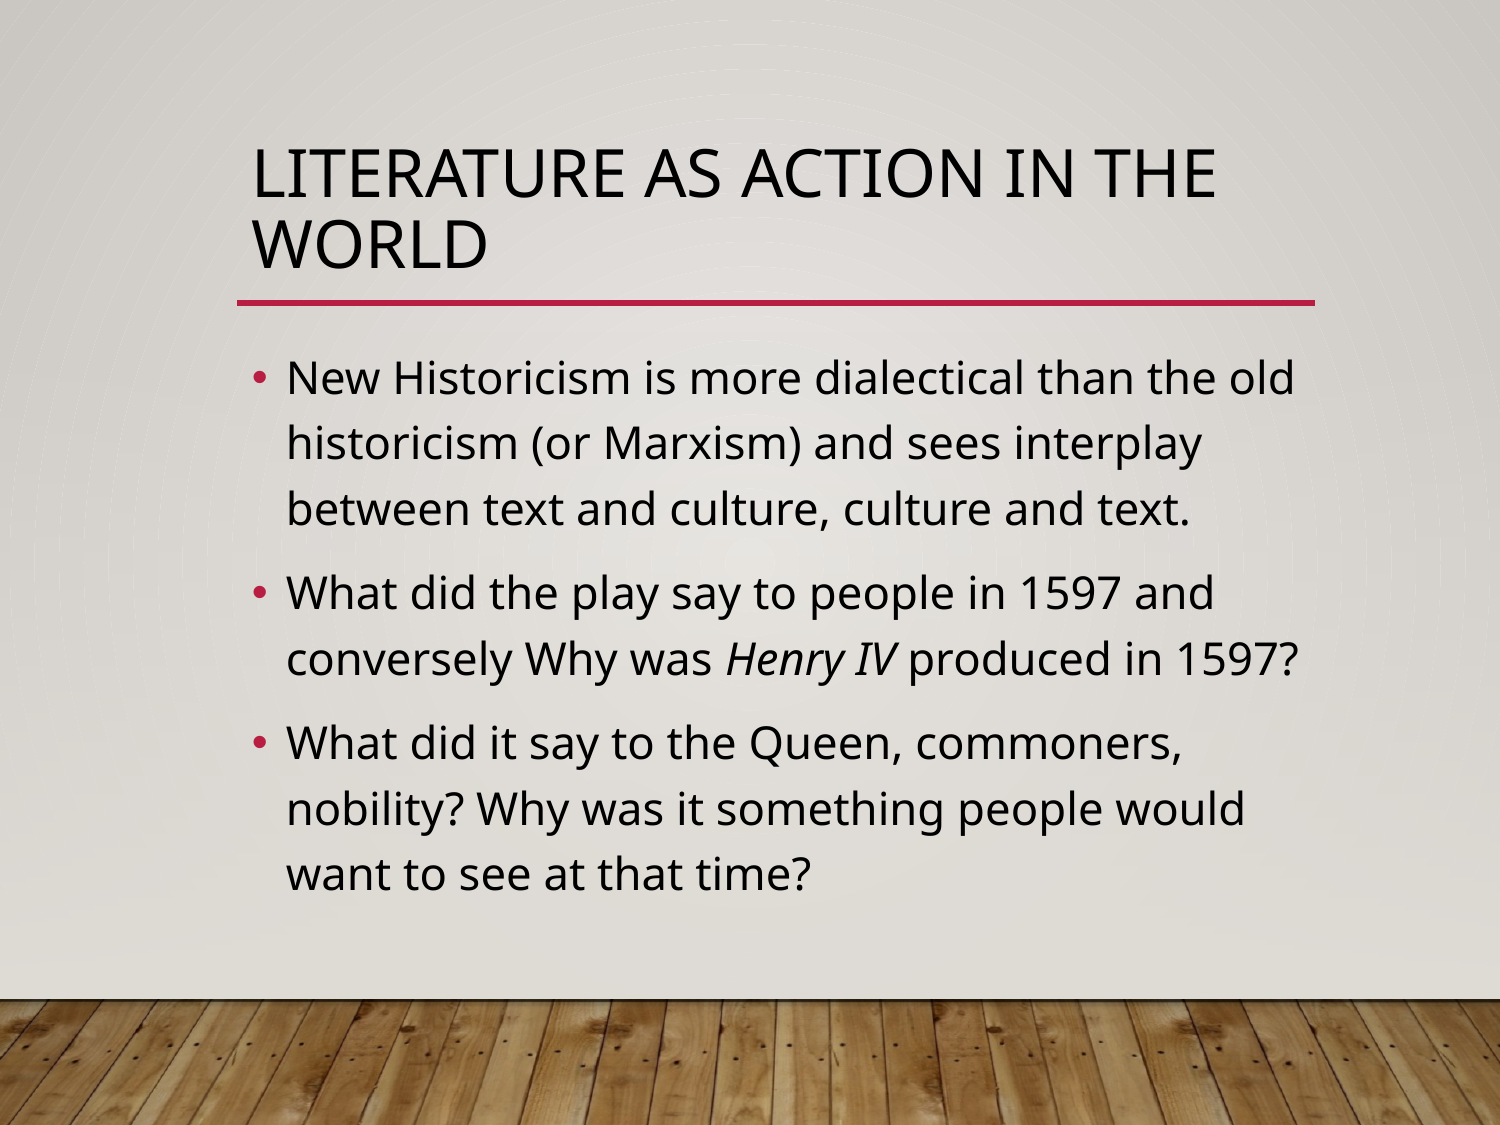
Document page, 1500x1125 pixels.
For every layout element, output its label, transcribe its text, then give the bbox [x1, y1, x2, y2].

list New Historicism is more dialectical than the old historicism (or Marxism) and sees interplay between text and culture, culture and text. What did the play say to people in 1597 and conversely Why was Henry IV produced in 1597? What did it say to the Queen, commoners, nobility? Why was it something people would want to see at that time? [236, 330, 1315, 984]
title Literature as action in the world [236, 131, 1315, 305]
picture [0, 999, 1500, 1125]
